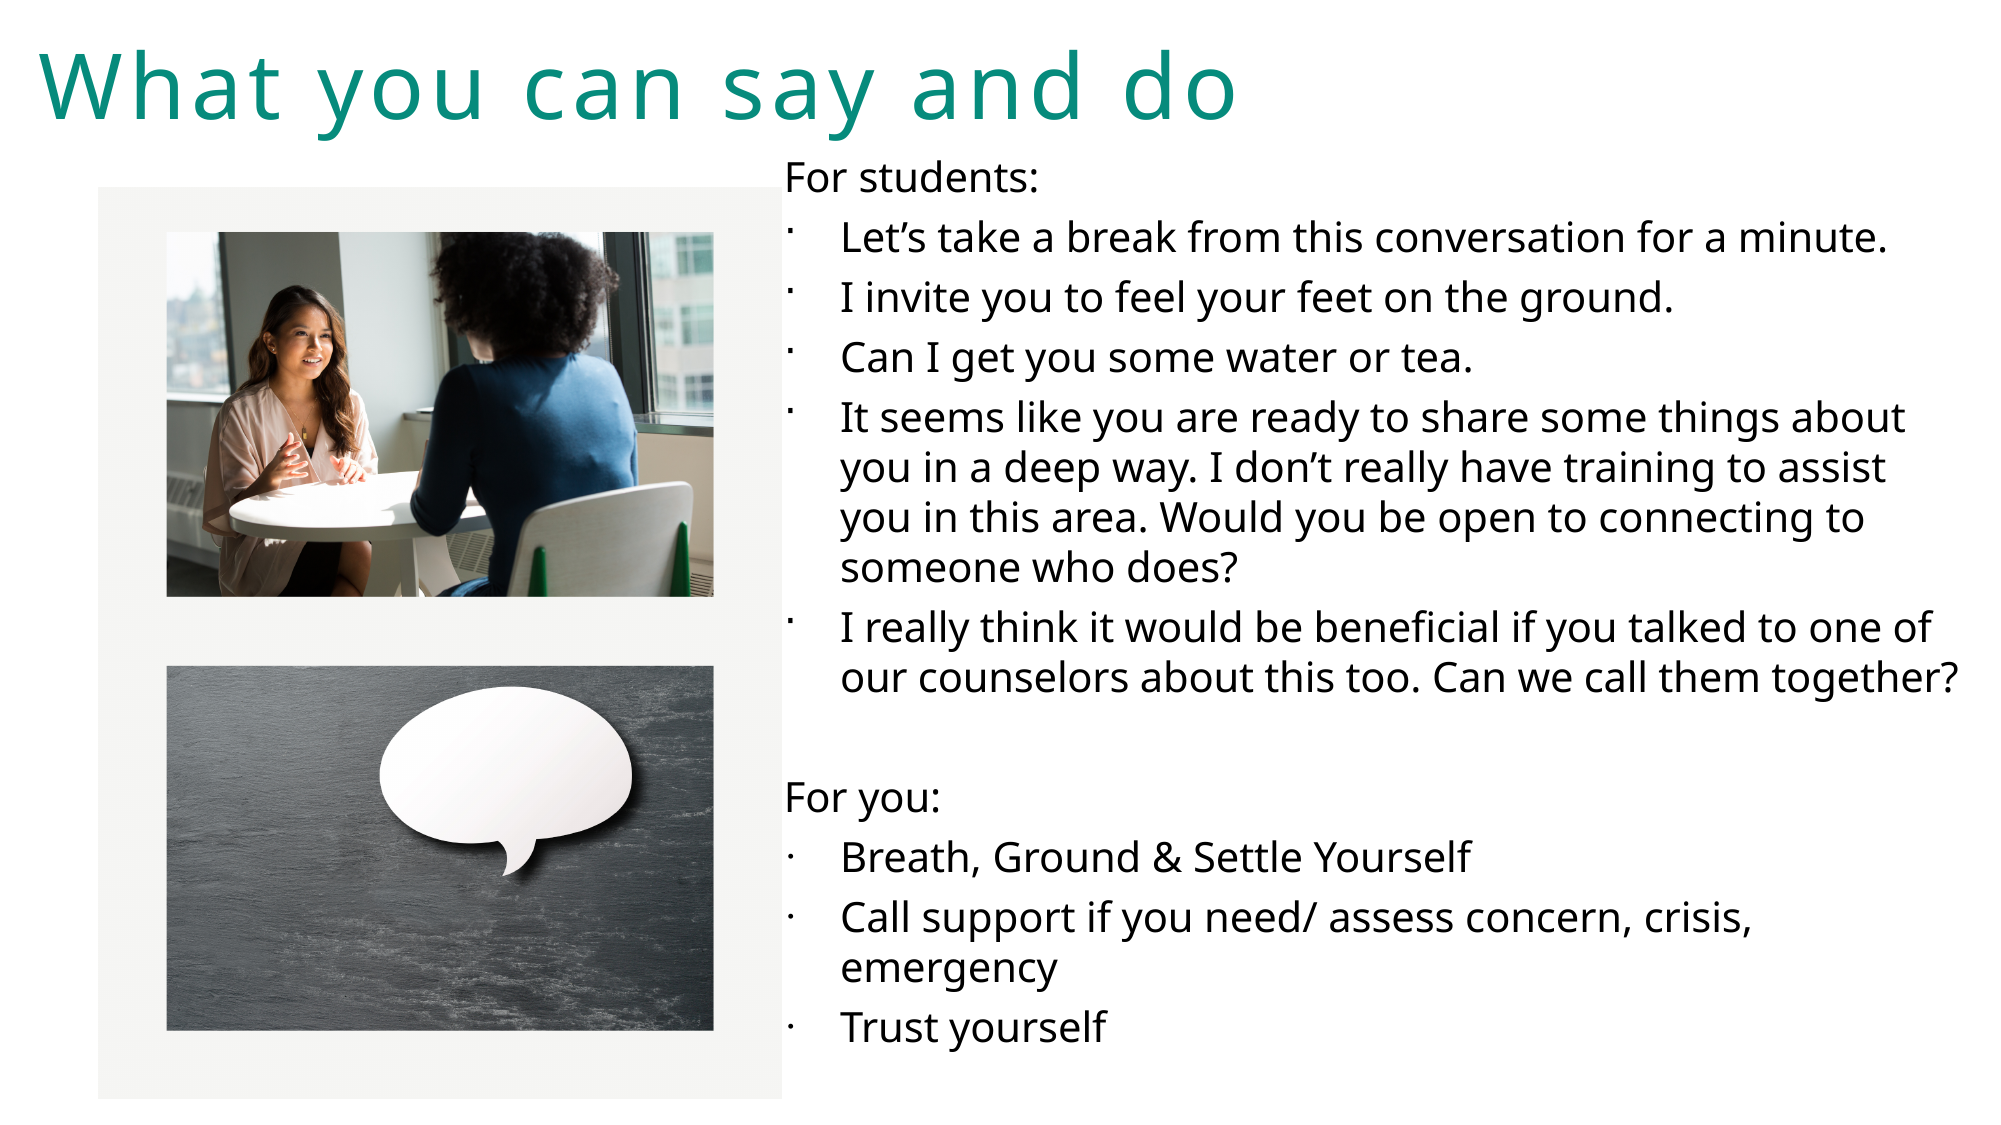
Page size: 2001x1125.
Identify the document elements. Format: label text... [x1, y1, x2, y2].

picture [98, 187, 782, 1099]
text_box For students: Let’s take a break from this conversation for a minute. I invite you to feel your feet on the ground. Can I get you some water or tea. It seems like you are ready to share some things about you in a deep way. I don’t really have training to assist you in this area. Would you be open to connecting to someone who does? I really think it would be beneficial if you talked to one of our counselors about this too. Can we call them together? For you: Breath, Ground & Settle Yourself Call support if you need/ assess concern, crisis, emergency Trust yourself [781, 138, 1963, 1051]
title What you can say and do [37, 26, 1488, 217]
